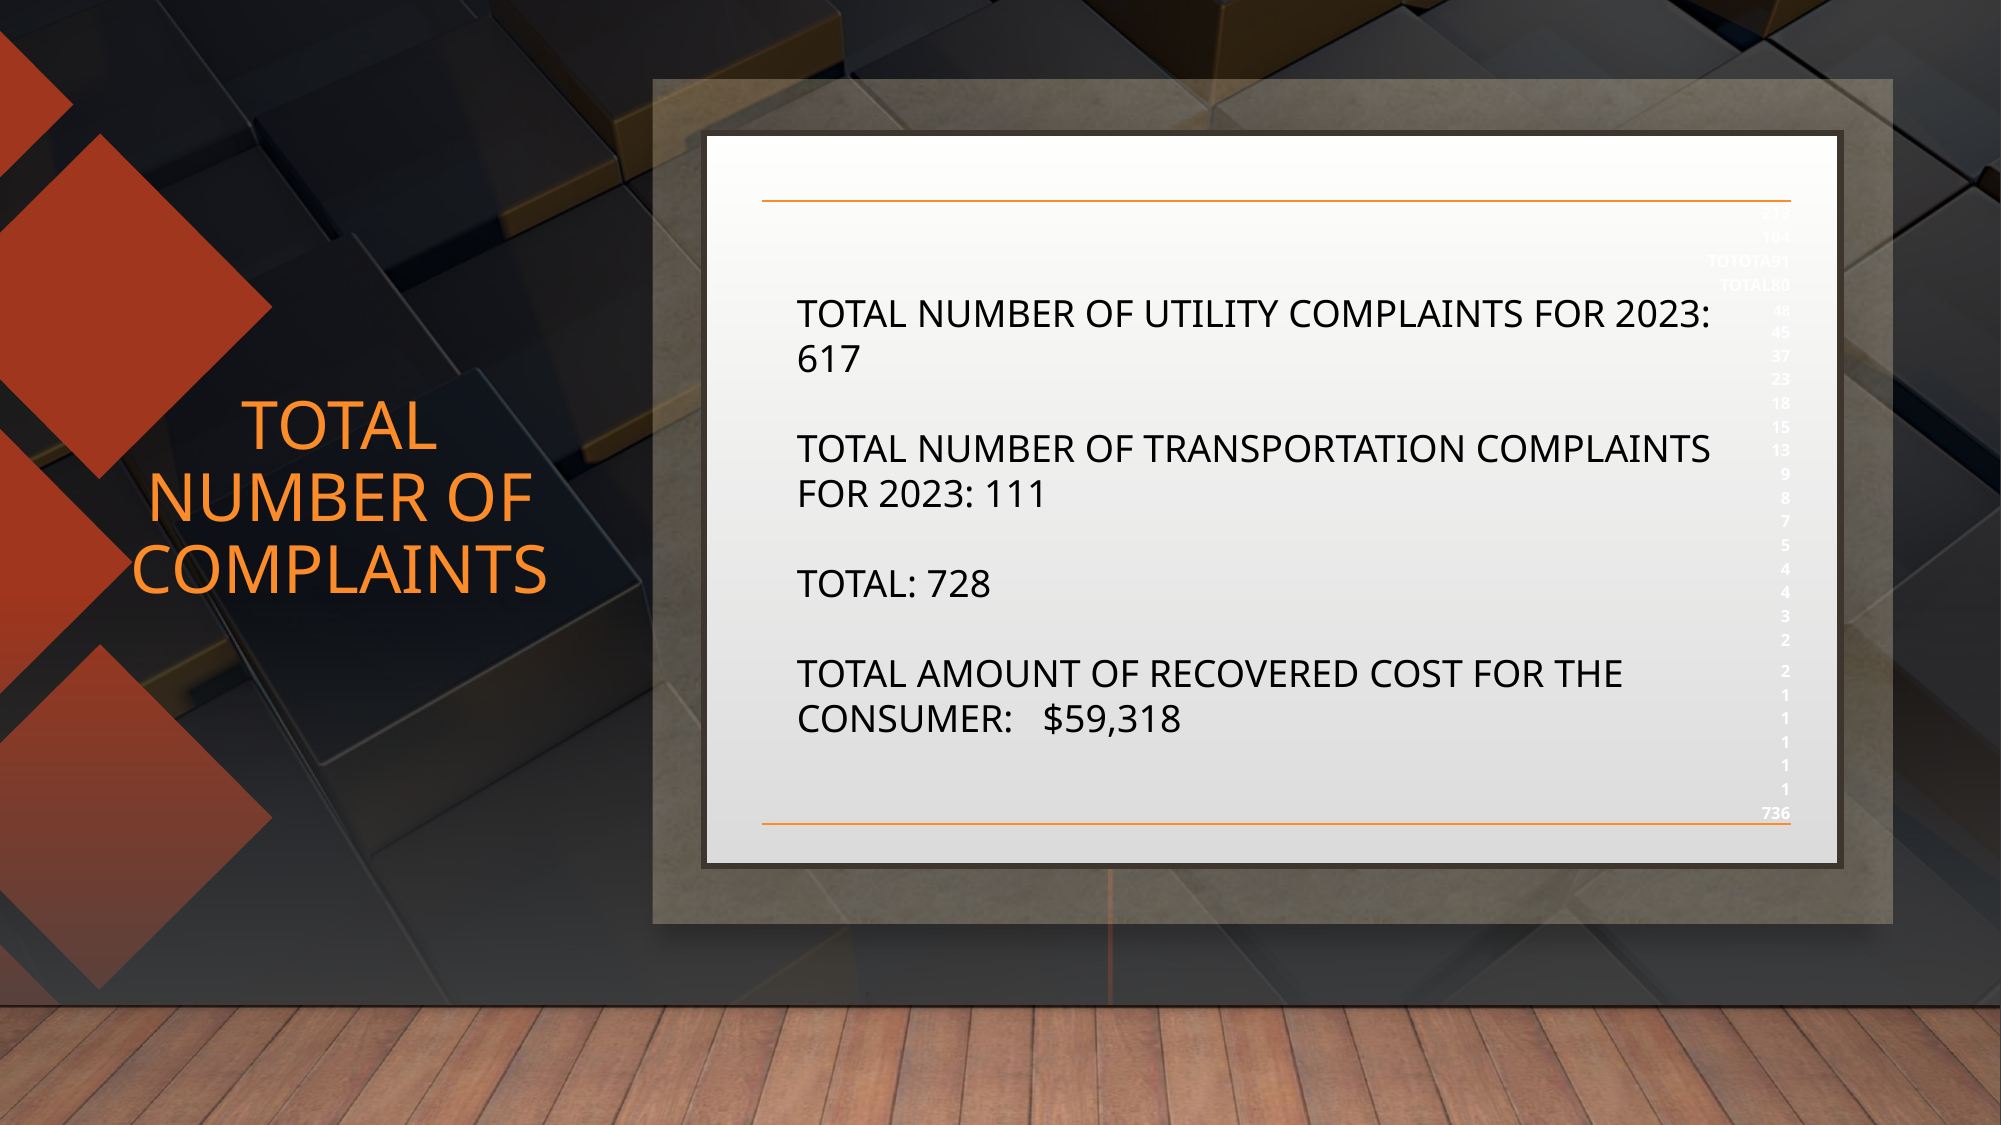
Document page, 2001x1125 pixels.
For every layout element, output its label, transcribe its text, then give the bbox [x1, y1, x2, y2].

picture [0, 0, 2001, 1125]
title TOTAL NUMBER OF COMPLAINTS [108, 241, 572, 758]
text_box [0, 593, 2000, 1005]
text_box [652, 78, 1894, 924]
picture [0, 381, 108, 536]
